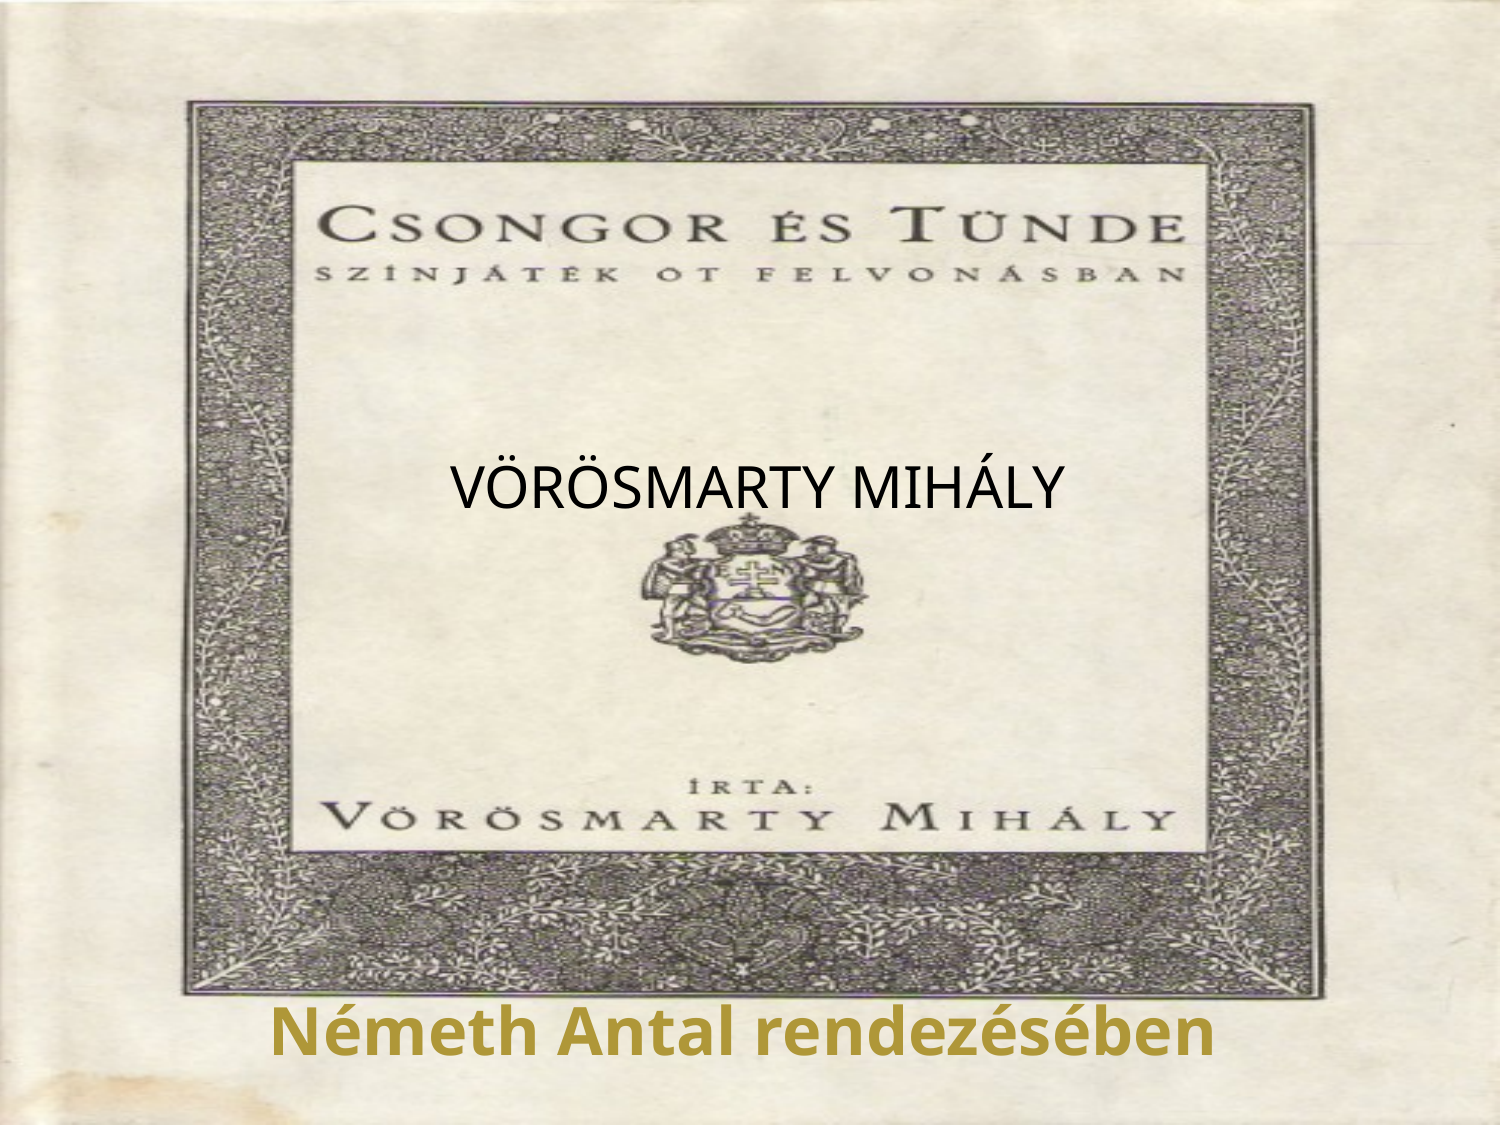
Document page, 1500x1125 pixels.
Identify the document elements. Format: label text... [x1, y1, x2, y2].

picture [0, 0, 1500, 1125]
subtitle Németh Antal rendezésében [218, 981, 1269, 1125]
title Vörösmarty Mihály [230, 432, 1285, 520]
